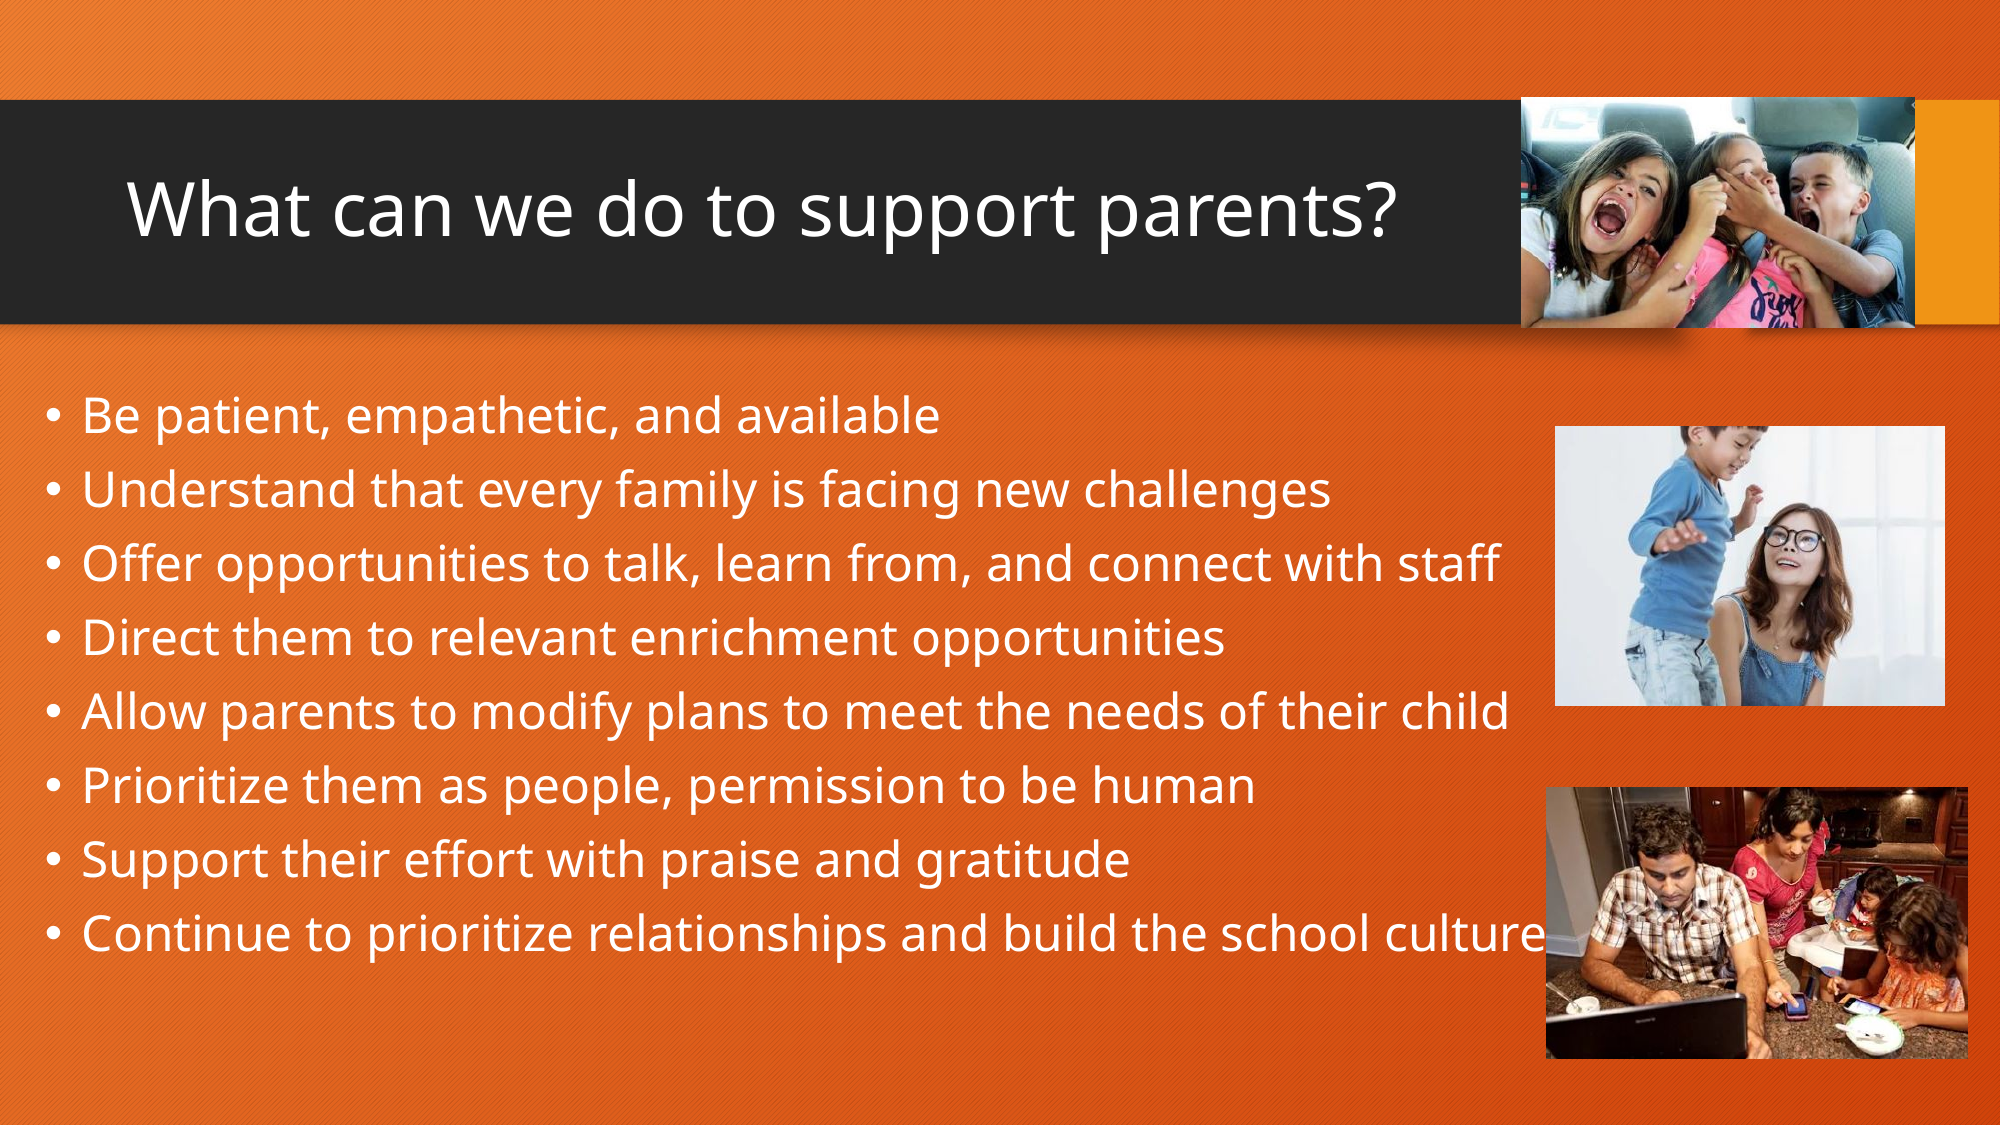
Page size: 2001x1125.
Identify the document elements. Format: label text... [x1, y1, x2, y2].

picture [1555, 426, 1945, 706]
picture [0, 96, 2000, 376]
title What can we do to support parents? [111, 123, 1520, 301]
list Be patient, empathetic, and available Understand that every family is facing new challenges Offer opportunities to talk, learn from, and connect with staff Direct them to relevant enrichment opportunities Allow parents to modify plans to meet the needs of their child Prioritize them as people, permission to be human Support their effort with praise and gratitude Continue to prioritize relationships and build the school culture [29, 383, 1607, 974]
picture [1545, 787, 1968, 1059]
